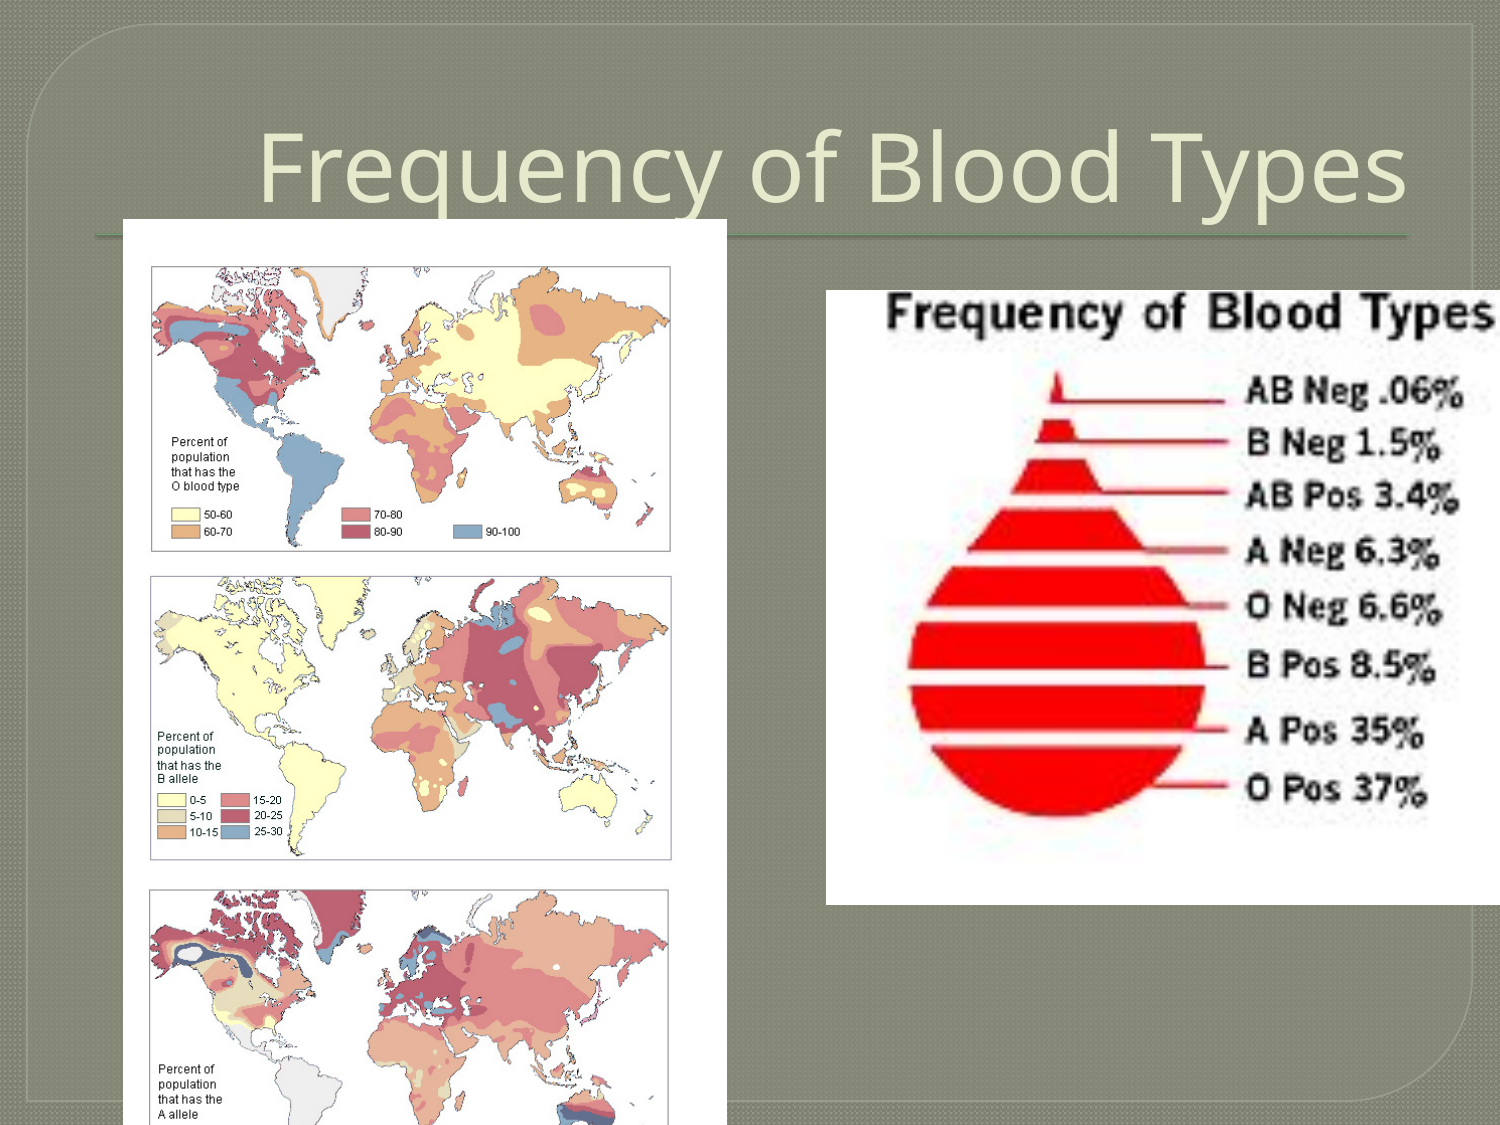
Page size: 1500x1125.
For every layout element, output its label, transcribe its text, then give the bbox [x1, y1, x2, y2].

picture [825, 290, 1500, 906]
picture [123, 219, 727, 1125]
title Frequency of Blood Types [75, 41, 1425, 230]
